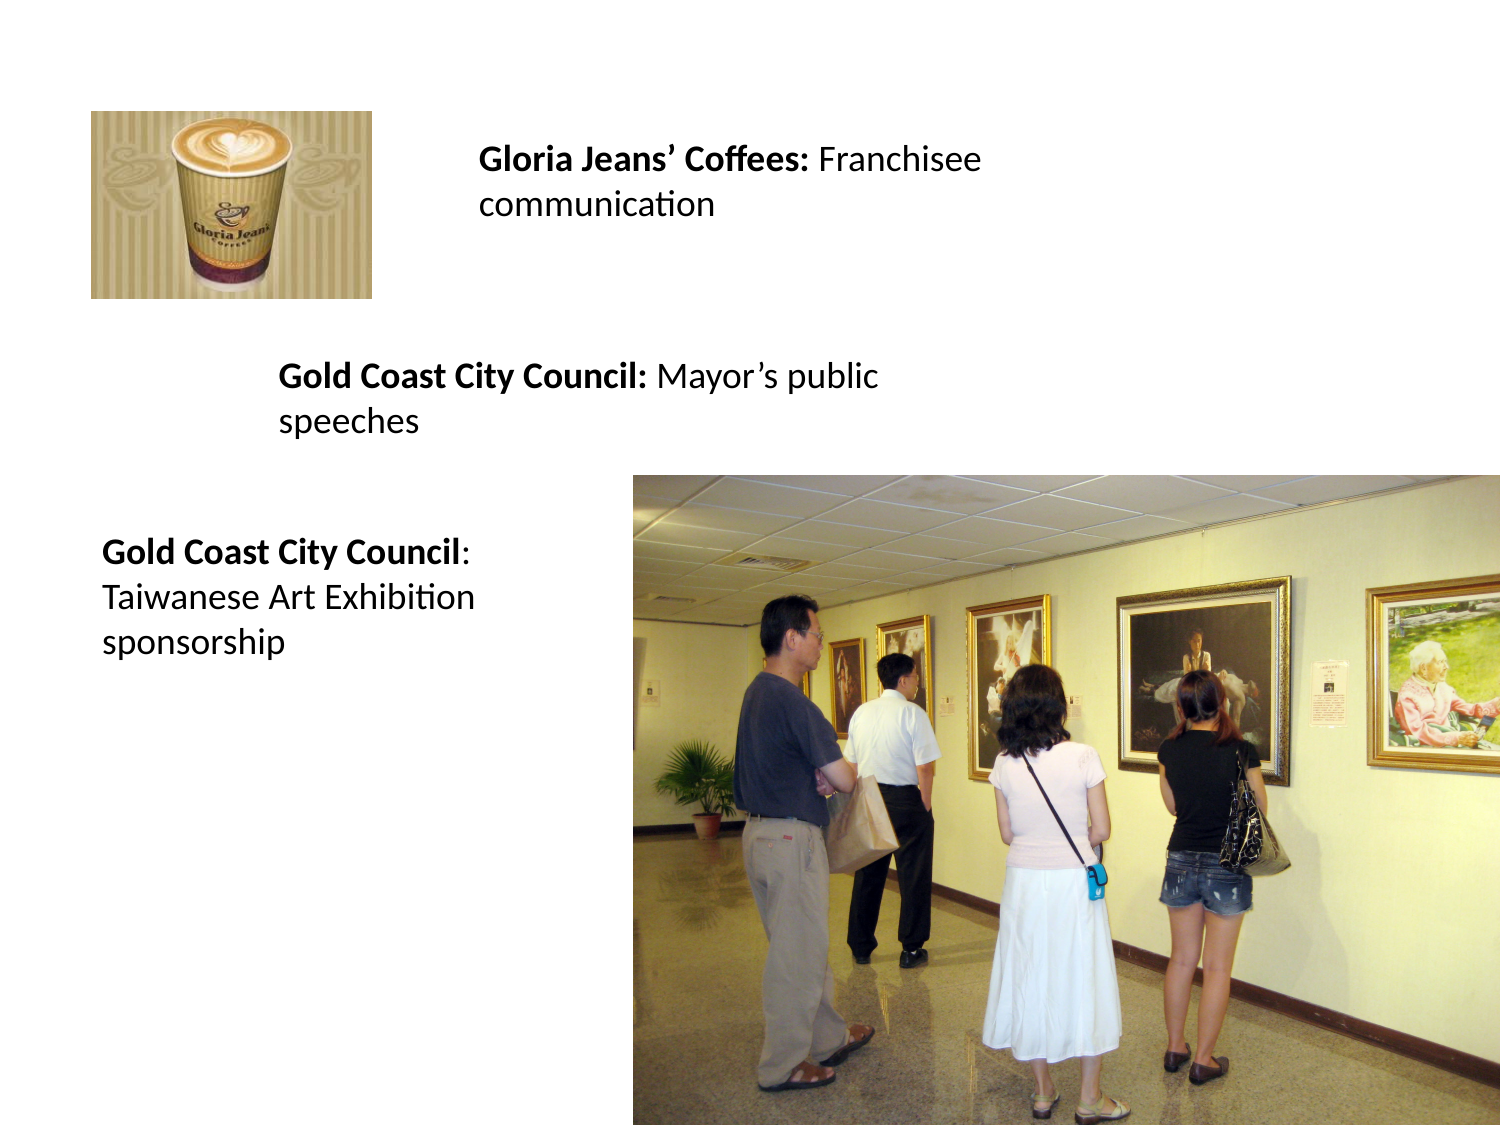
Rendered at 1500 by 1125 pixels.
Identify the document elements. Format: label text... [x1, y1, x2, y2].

picture [633, 474, 1500, 1125]
text_box Gold Coast City Council: Taiwanese Art Exhibition sponsorship [87, 519, 621, 670]
text_box Gold Coast City Council: Mayor’s public speeches [263, 343, 911, 448]
text_box Gloria Jeans’ Coffees: Franchisee communication [464, 126, 1235, 232]
picture [91, 111, 372, 299]
